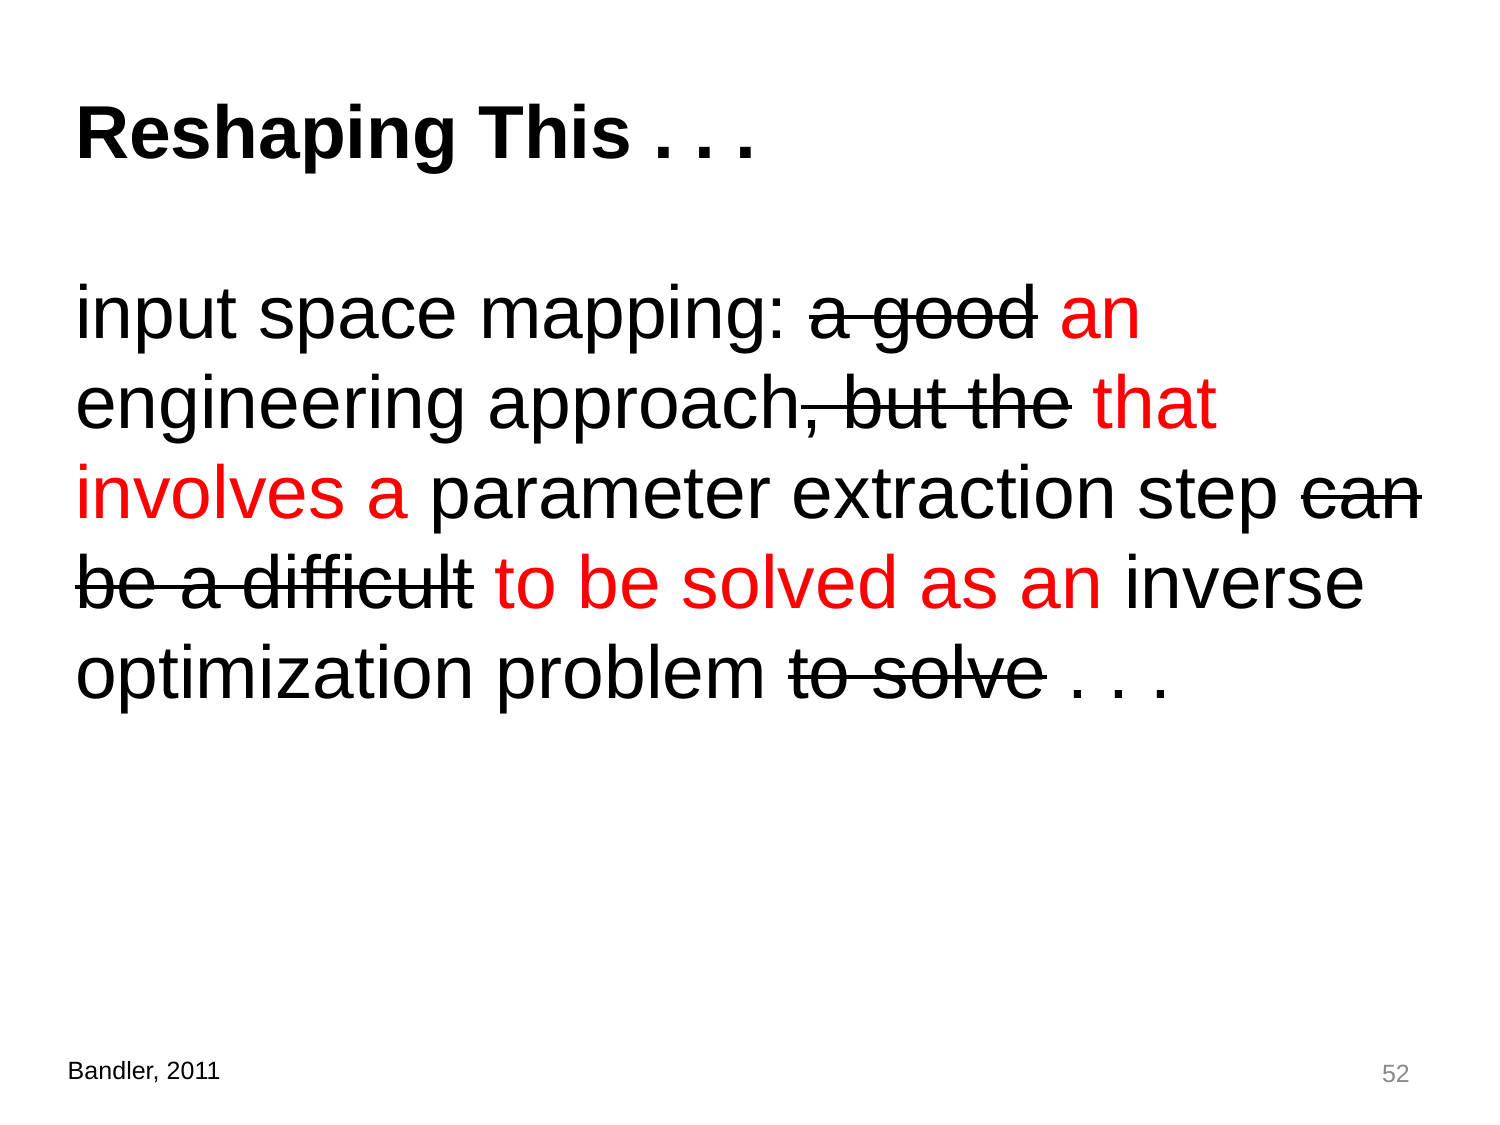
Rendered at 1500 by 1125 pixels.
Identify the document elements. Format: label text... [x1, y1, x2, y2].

text_box Reshaping This . . . input space mapping: a good an engineering approach, but the that involves a parameter extraction step can be a difficult to be solved as an inverse optimization problem to solve . . . [75, 83, 1424, 774]
text_box Bandler, 2011 [52, 1046, 408, 1092]
slide_number 52 [1074, 1042, 1425, 1103]
